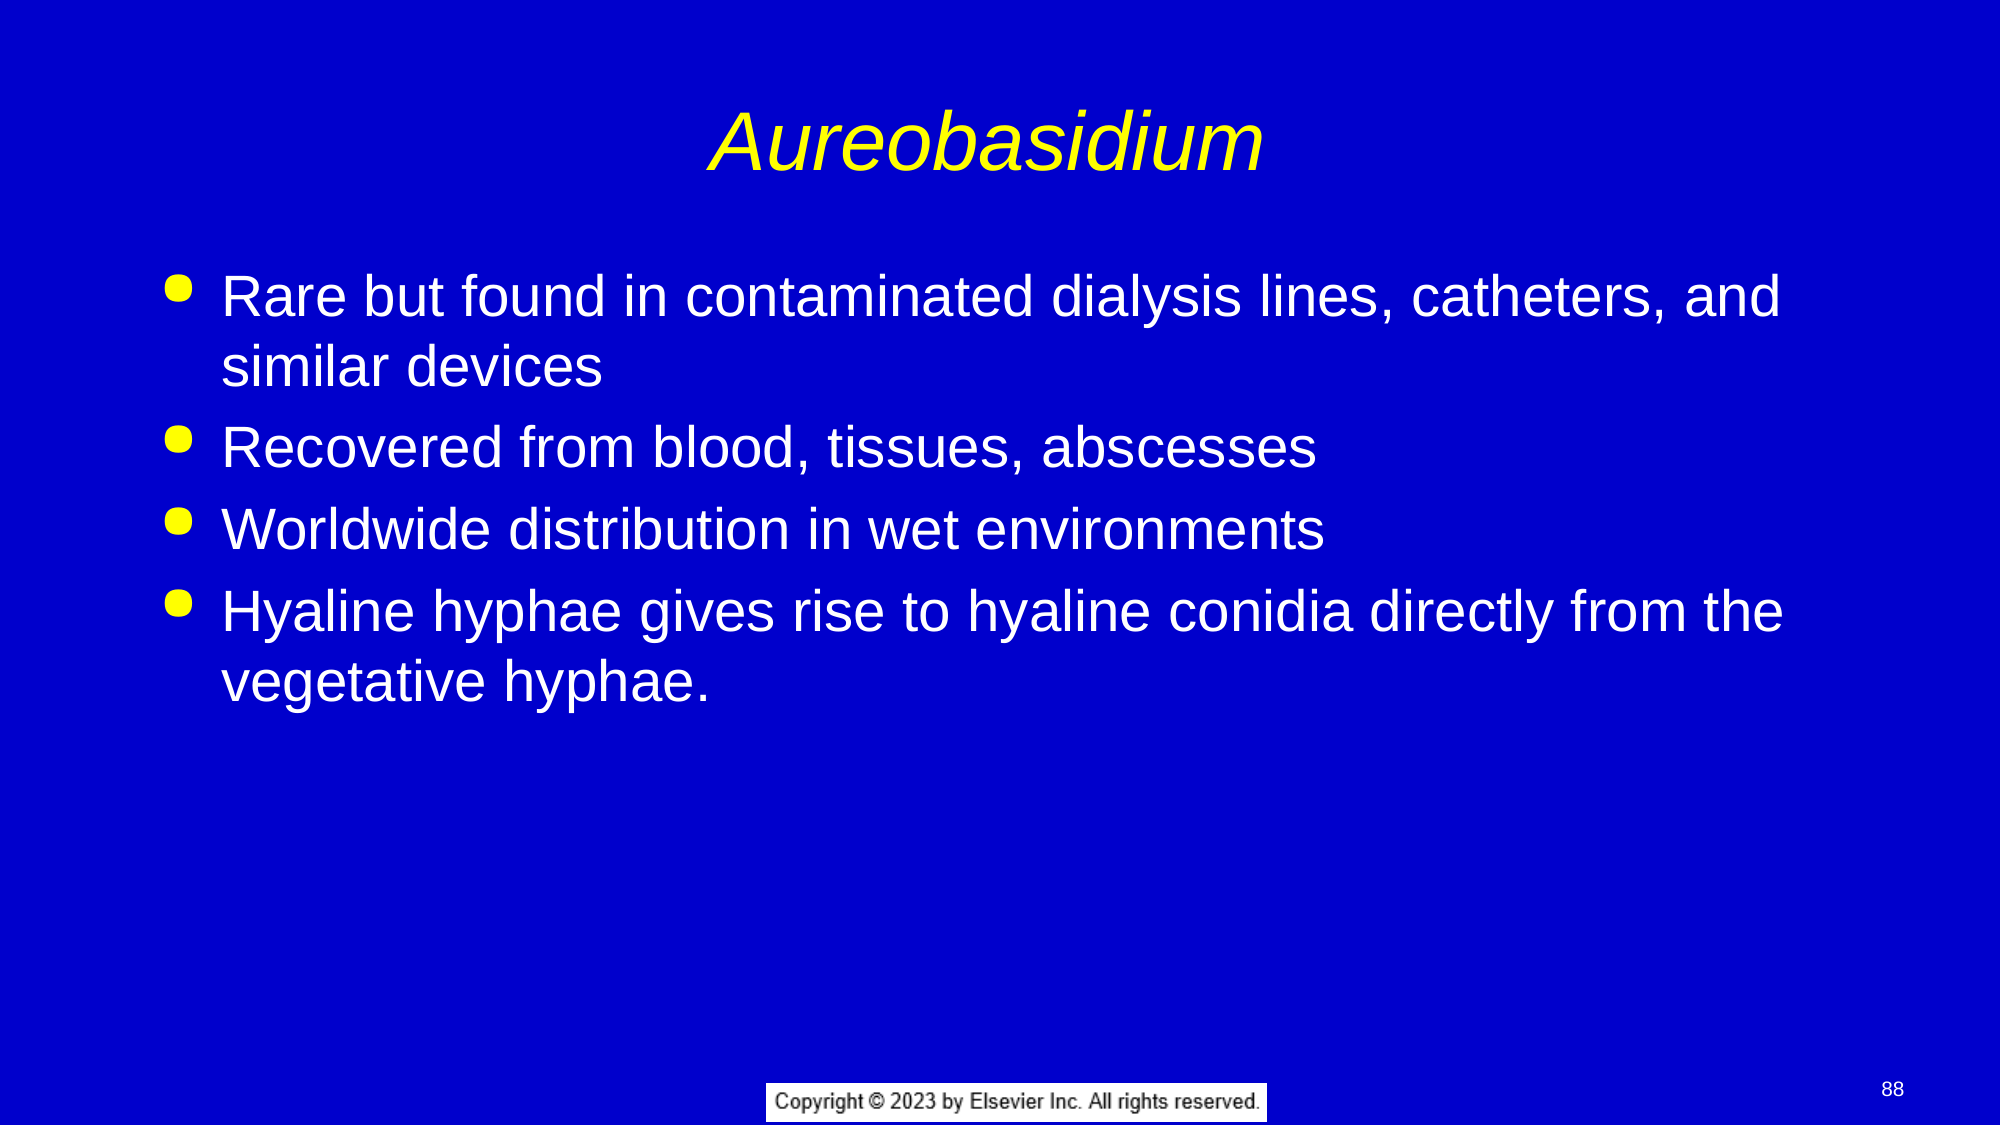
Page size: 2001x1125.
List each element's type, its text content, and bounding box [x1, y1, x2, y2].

title Aureobasidium [149, 37, 1851, 238]
picture [766, 1083, 1267, 1122]
list Rare but found in contaminated dialysis lines, catheters, and similar devices Recovered from blood, tissues, abscesses Worldwide distribution in wet environments Hyaline hyphae gives rise to hyaline conidia directly from the vegetative hyphae. [149, 249, 1851, 982]
